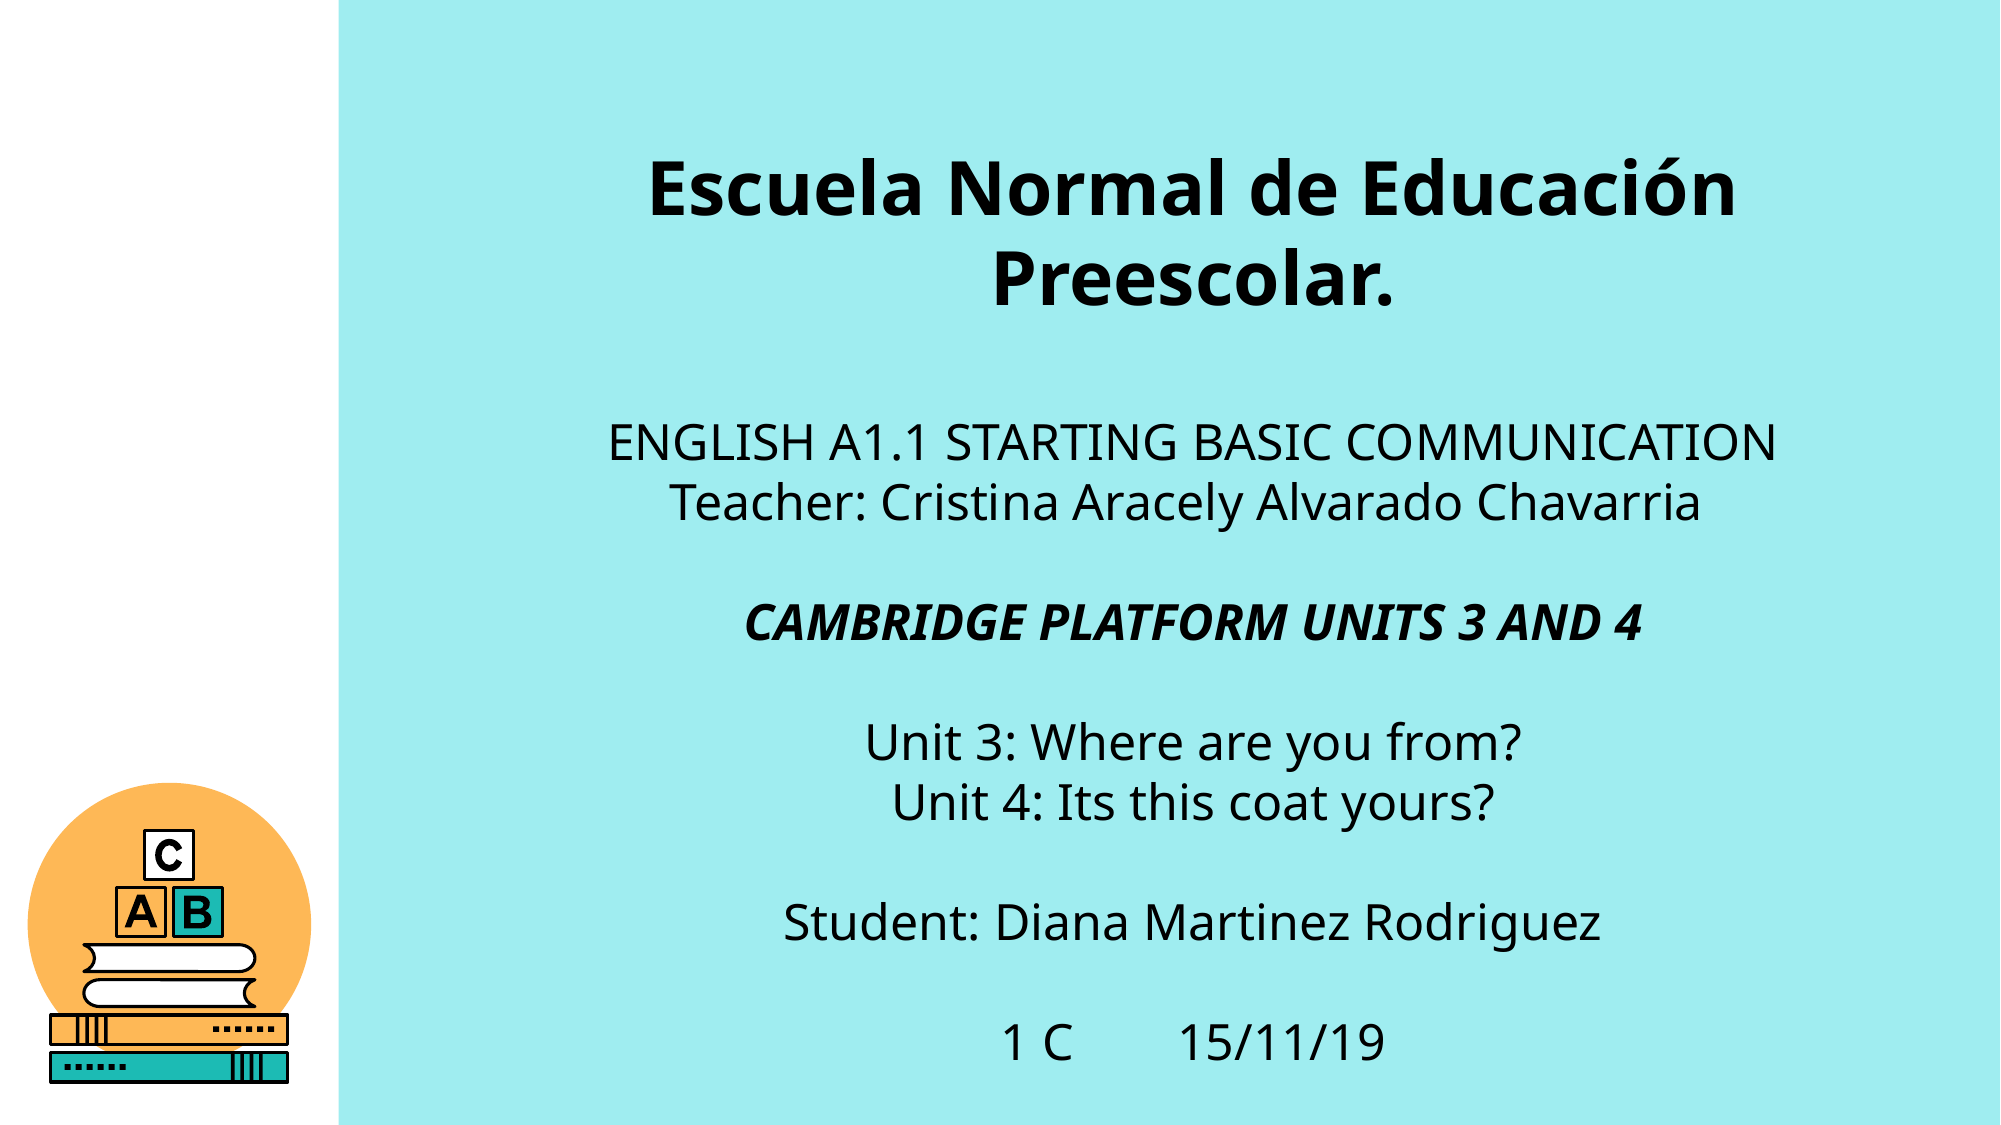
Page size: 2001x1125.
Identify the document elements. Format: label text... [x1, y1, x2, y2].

text_box Escuela Normal de Educación Preescolar. ENGLISH A1.1 STARTING BASIC COMMUNICATION Teacher: Cristina Aracely Alvarado Chavarria CAMBRIDGE PLATFORM UNITS 3 AND 4 Unit 3: Where are you from? Unit 4: Its this coat yours? Student: Diana Martinez Rodriguez 1 C 15/11/19 [473, 132, 1913, 1125]
